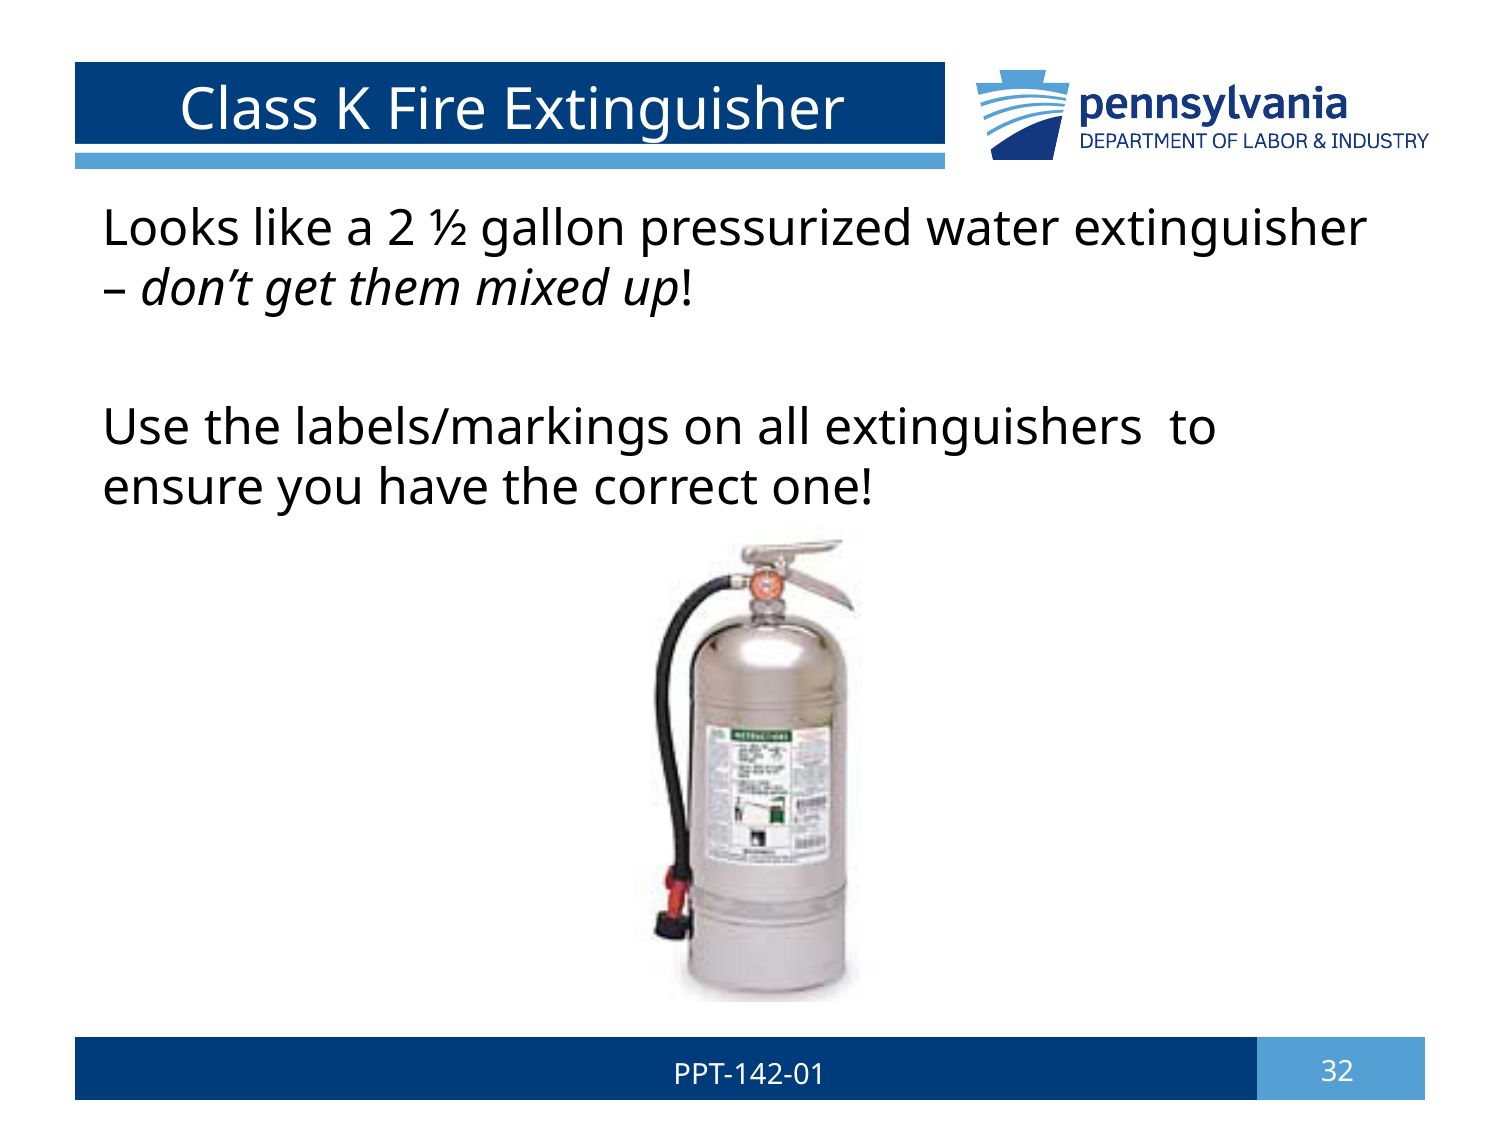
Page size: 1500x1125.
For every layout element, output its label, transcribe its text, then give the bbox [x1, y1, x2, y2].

slide_number 32 [1250, 1042, 1425, 1103]
subtitle Looks like a 2 ½ gallon pressurized water extinguisher – don’t get them mixed up! Use the labels/markings on all extinguishers to ensure you have the correct one! [87, 187, 1388, 550]
title Class K Fire Extinguisher [75, 62, 950, 150]
footer PPT-142-01 [512, 1042, 988, 1103]
picture [75, 62, 1429, 169]
picture [75, 1037, 1425, 1100]
picture [633, 524, 886, 1002]
